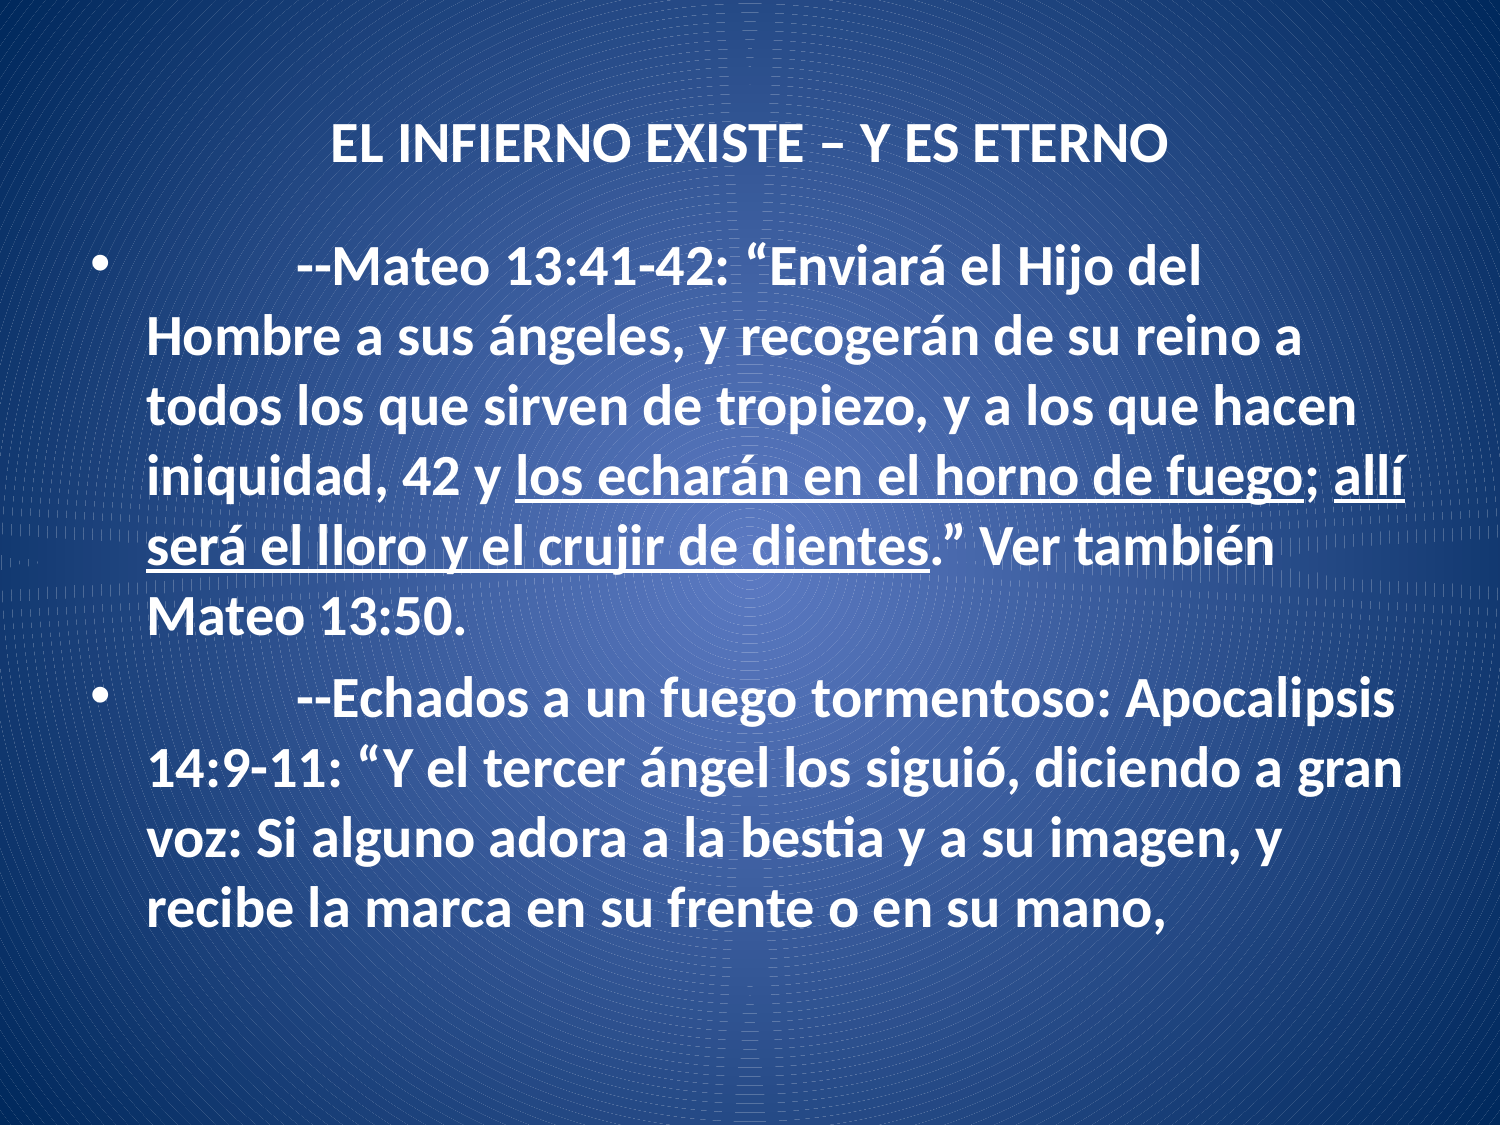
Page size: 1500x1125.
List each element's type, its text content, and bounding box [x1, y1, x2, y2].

list --Mateo 13:41-42: “Enviará el Hijo del Hombre a sus ángeles, y recogerán de su reino a todos los que sirven de tropiezo, y a los que hacen iniquidad, 42 y los echarán en el horno de fuego; allí será el lloro y el crujir de dientes.” Ver también Mateo 13:50. --Echados a un fuego tormentoso: Apocalipsis 14:9-11: “Y el tercer ángel los siguió, diciendo a gran voz: Si alguno adora a la bestia y a su imagen, y recibe la marca en su frente o en su mano, [75, 219, 1425, 1005]
title EL INFIERNO EXISTE – Y ES ETERNO [75, 45, 1425, 219]
